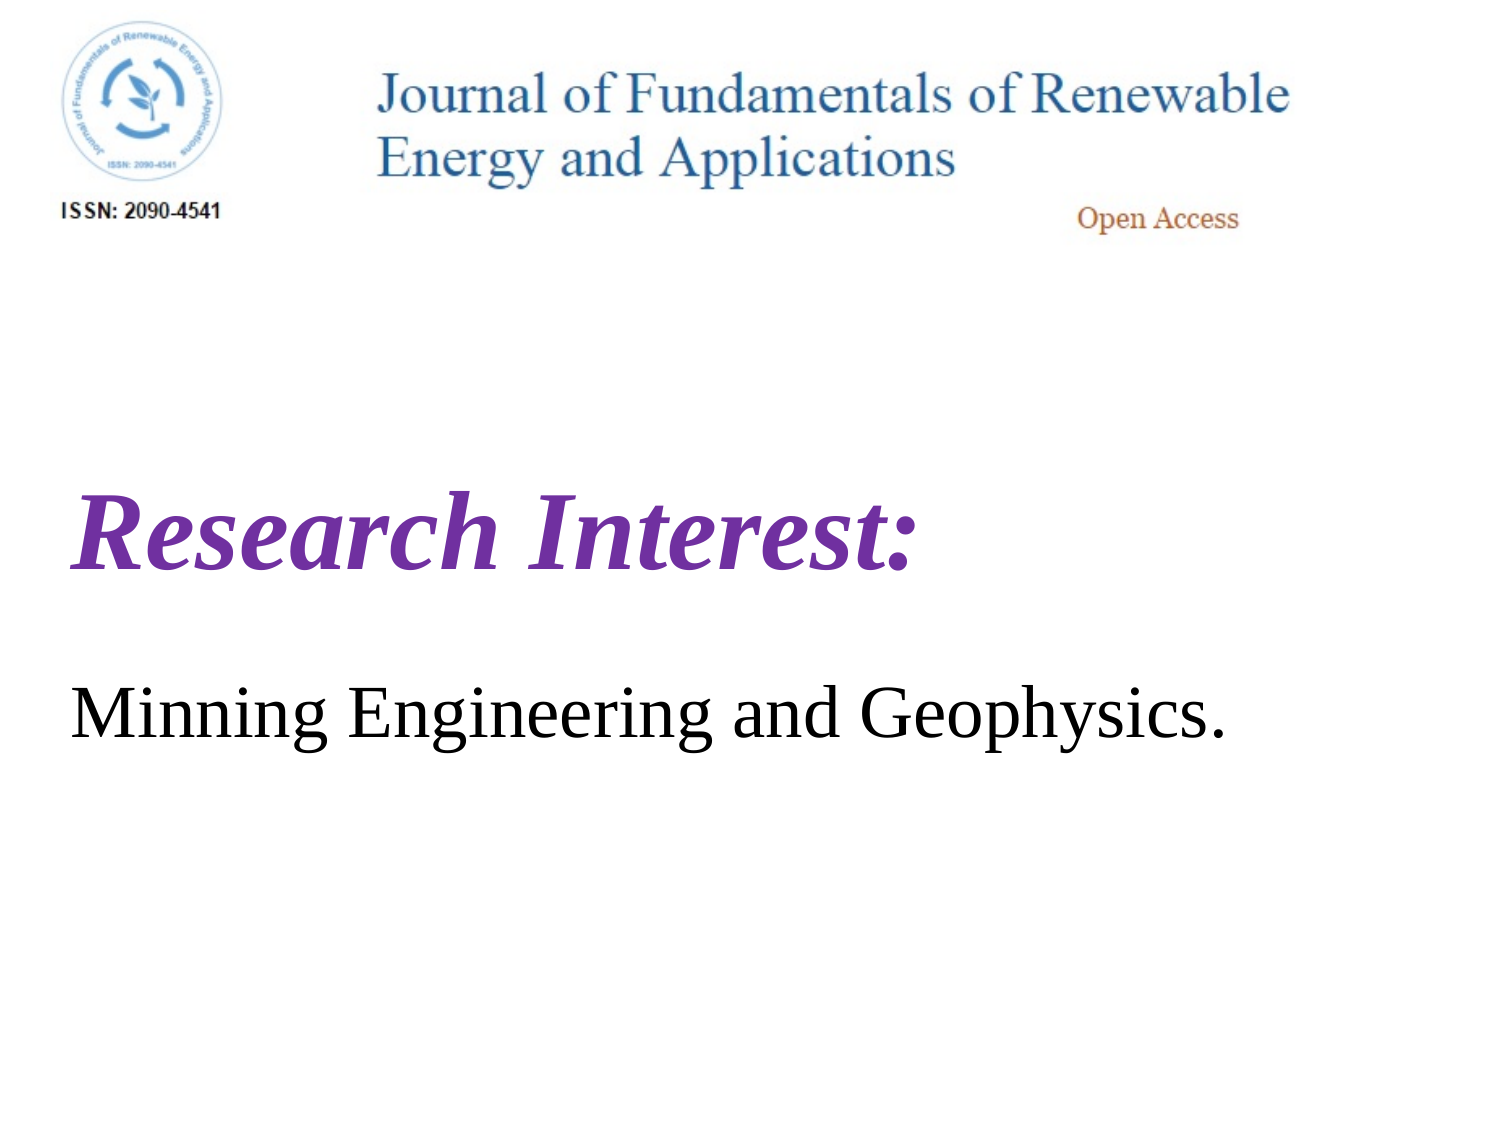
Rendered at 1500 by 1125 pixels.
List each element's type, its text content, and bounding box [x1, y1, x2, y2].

picture [50, 10, 1481, 253]
text_box Research Interest: Minning Engineering and Geophysics. [56, 450, 1419, 760]
